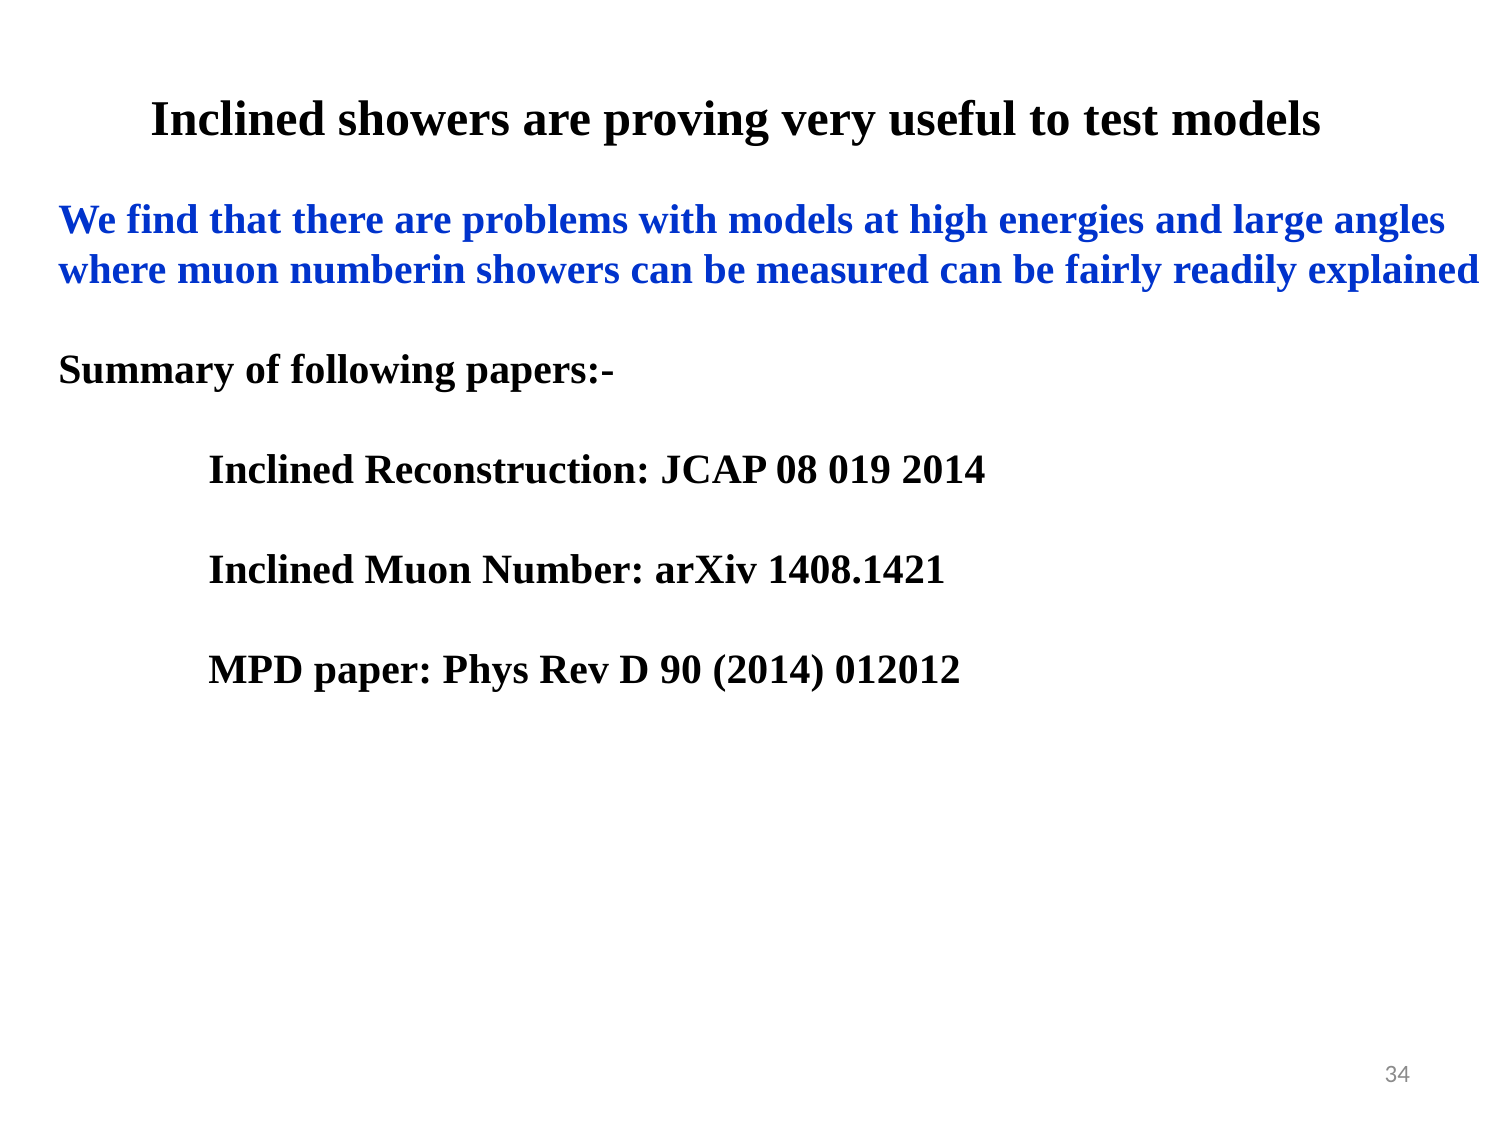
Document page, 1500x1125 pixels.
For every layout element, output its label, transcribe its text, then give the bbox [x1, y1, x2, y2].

text_box We find that there are problems with models at high energies and large angles where muon numberin showers can be measured can be fairly readily explained Summary of following papers:- Inclined Reconstruction: JCAP 08 019 2014 Inclined Muon Number: arXiv 1408.1421 MPD paper: Phys Rev D 90 (2014) 012012 [43, 184, 1496, 700]
text_box Inclined showers are proving very useful to test models [135, 78, 1337, 153]
slide_number 34 [1074, 1042, 1425, 1103]
